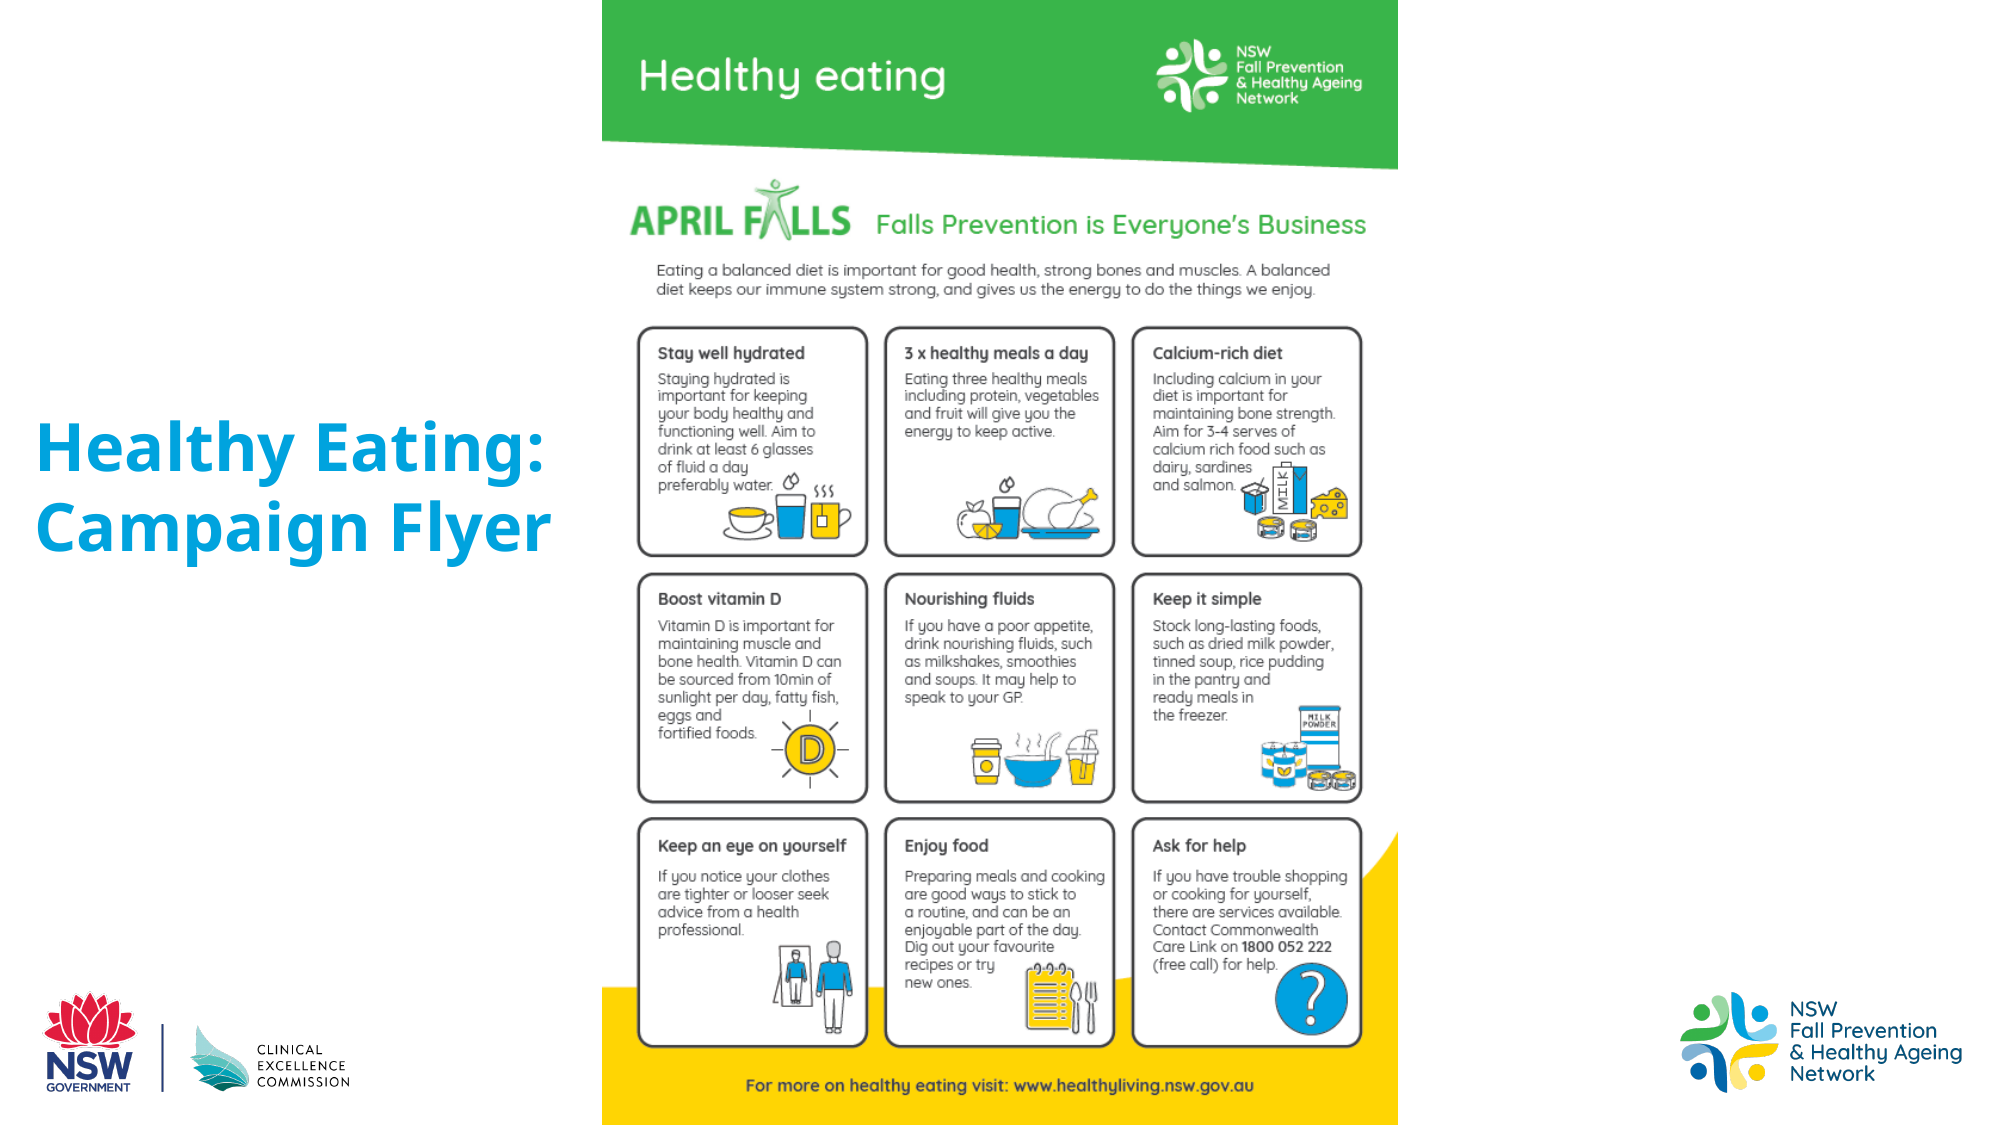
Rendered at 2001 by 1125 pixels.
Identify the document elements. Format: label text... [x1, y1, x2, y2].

picture [602, 0, 1398, 1125]
text_box Healthy Eating: Campaign Flyer [19, 397, 597, 572]
picture [1679, 991, 1969, 1093]
picture [41, 991, 349, 1092]
